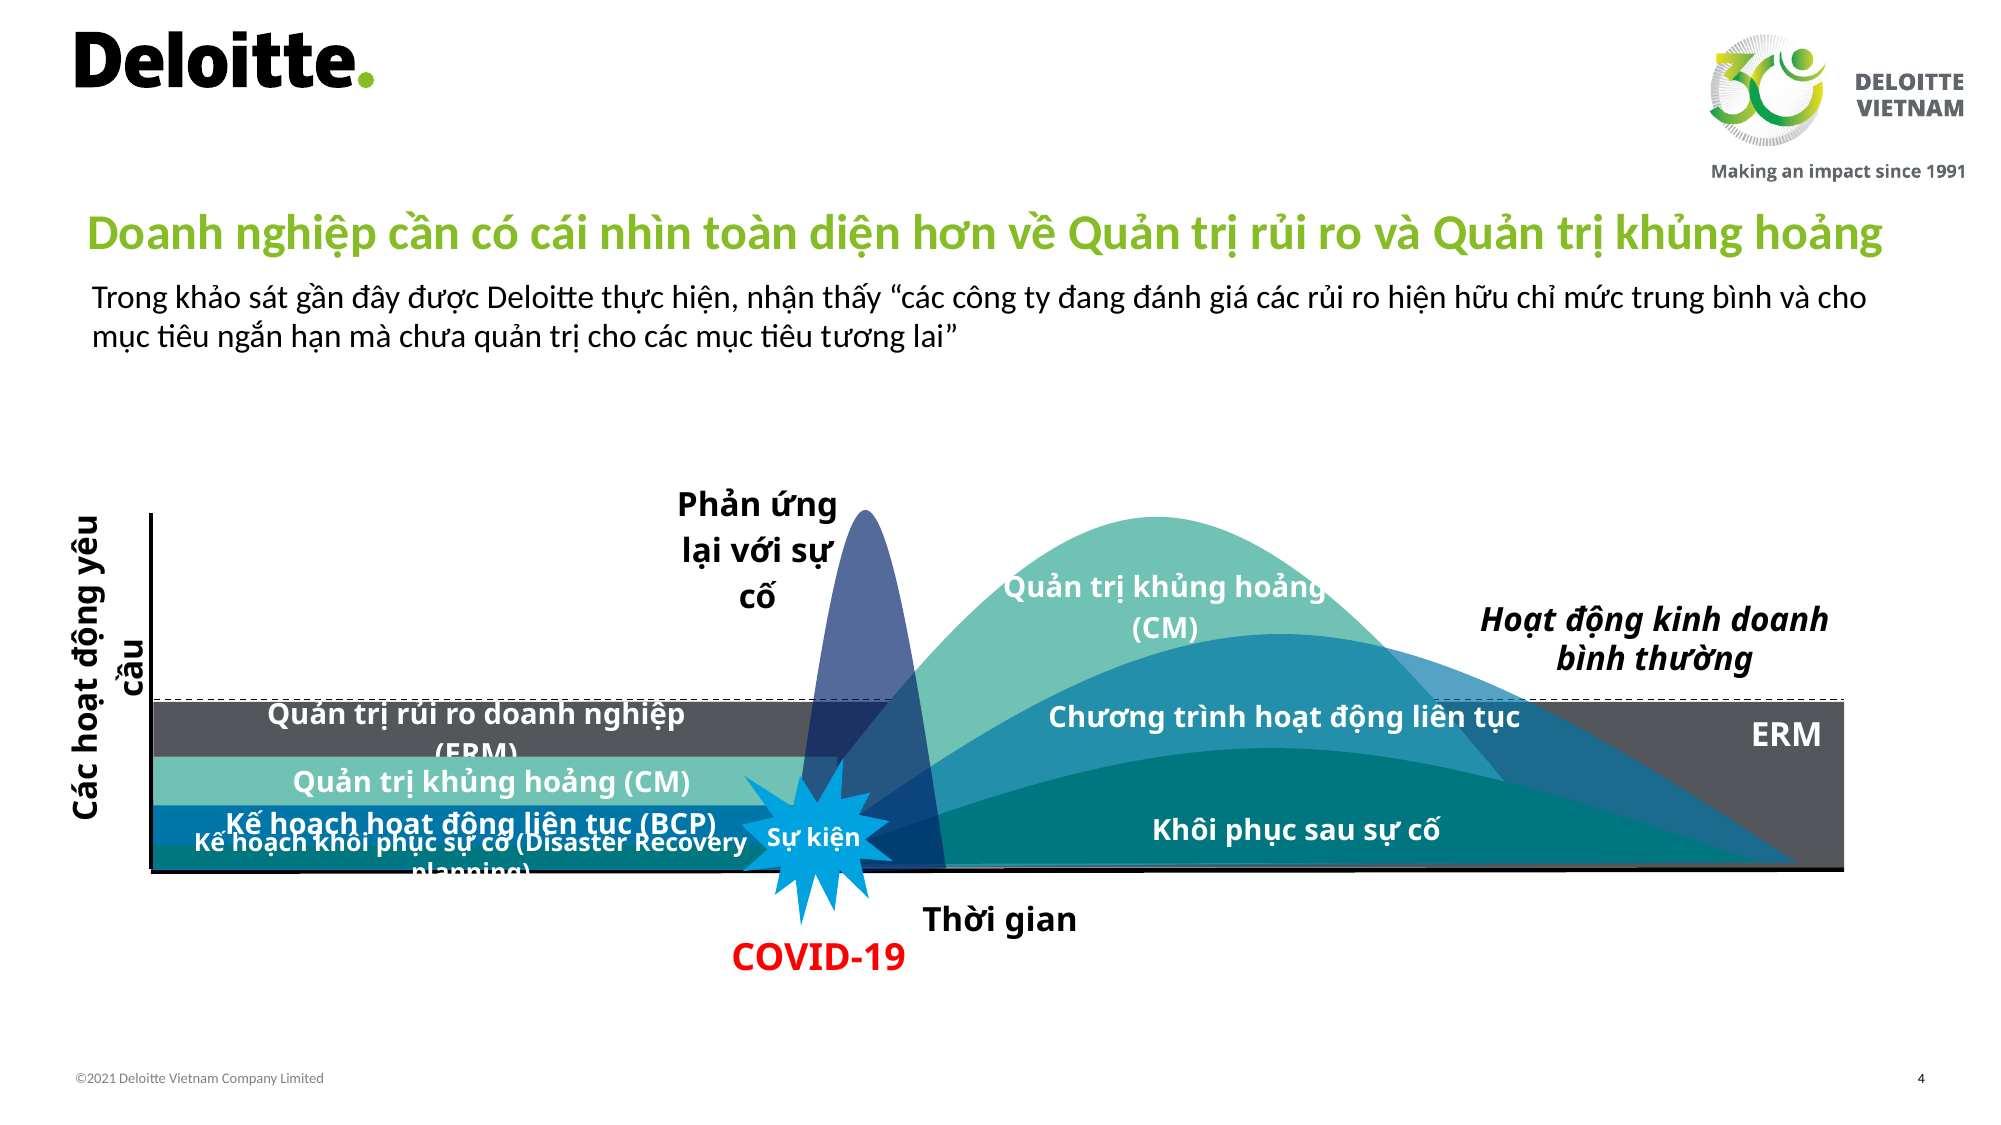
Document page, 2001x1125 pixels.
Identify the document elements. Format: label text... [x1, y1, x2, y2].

list Doanh nghiệp cần có cái nhìn toàn diện hơn về Quản trị rủi ro và Quản trị khủng hoảng Trong khảo sát gần đây được Deloitte thực hiện, nhận thấy “các công ty đang đánh giá các rủi ro hiện hữu chỉ mức trung bình và cho mục tiêu ngắn hạn mà chưa quản trị cho các mục tiêu tương lai” [53, 199, 1887, 279]
picture [1709, 33, 1964, 182]
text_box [75, 31, 375, 89]
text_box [81, 500, 1879, 937]
text_box COVID-19 [723, 948, 914, 979]
